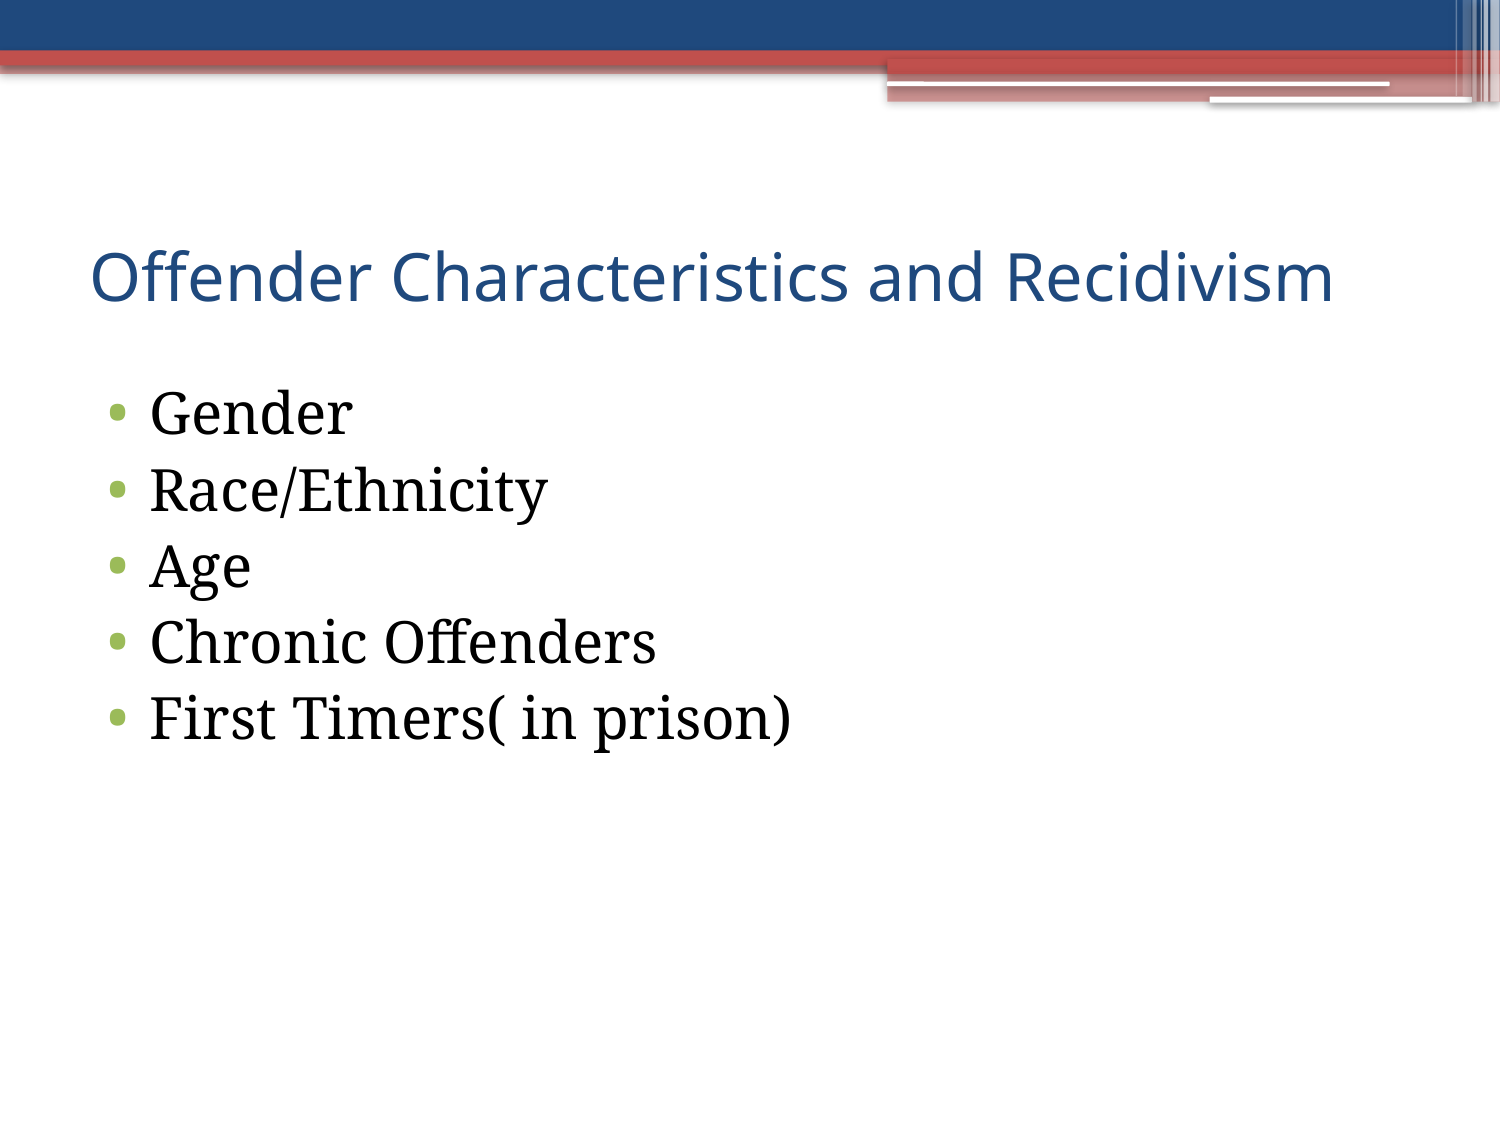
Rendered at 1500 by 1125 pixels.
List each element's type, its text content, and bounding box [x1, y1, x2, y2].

list Gender Race/Ethnicity Age Chronic Offenders First Timers( in prison) [75, 368, 1425, 1079]
title Offender Characteristics and Recidivism [75, 187, 1425, 363]
